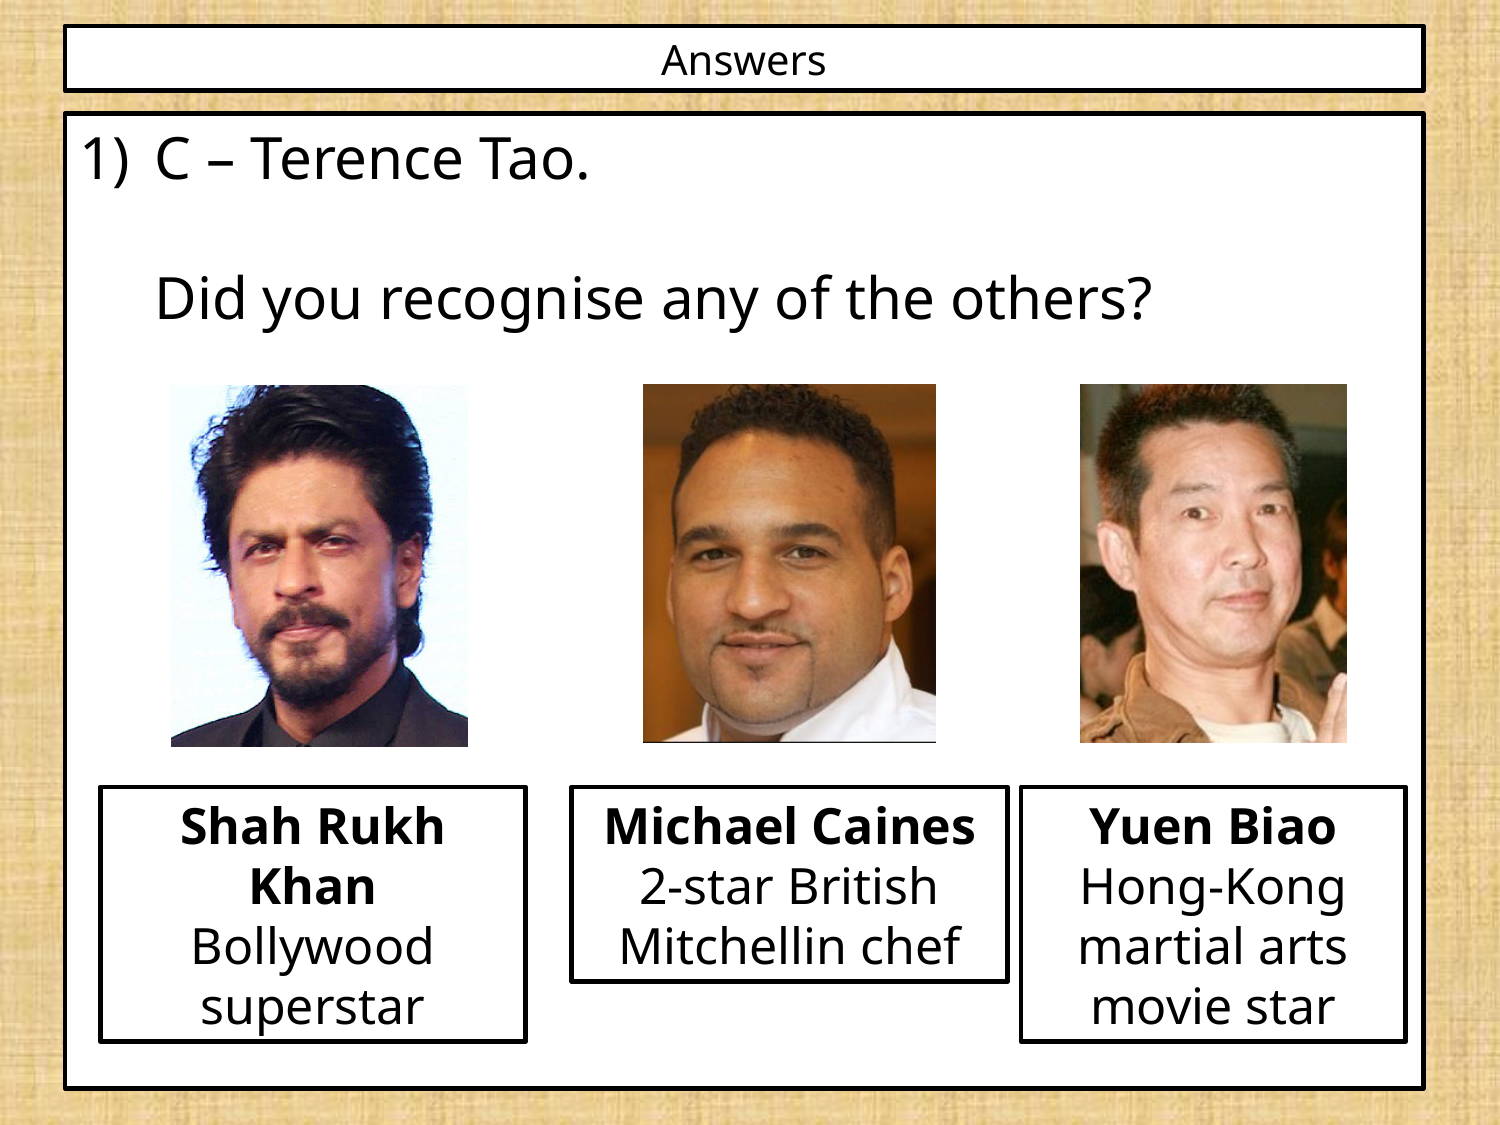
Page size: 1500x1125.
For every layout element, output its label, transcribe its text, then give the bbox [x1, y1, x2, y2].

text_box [100, 385, 526, 985]
text_box C – Terence Tao. Did you recognise any of the others? [64, 113, 1424, 1089]
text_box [1020, 384, 1407, 1045]
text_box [571, 384, 1008, 985]
picture [0, 0, 1500, 1125]
text_box Answers [64, 25, 1424, 91]
